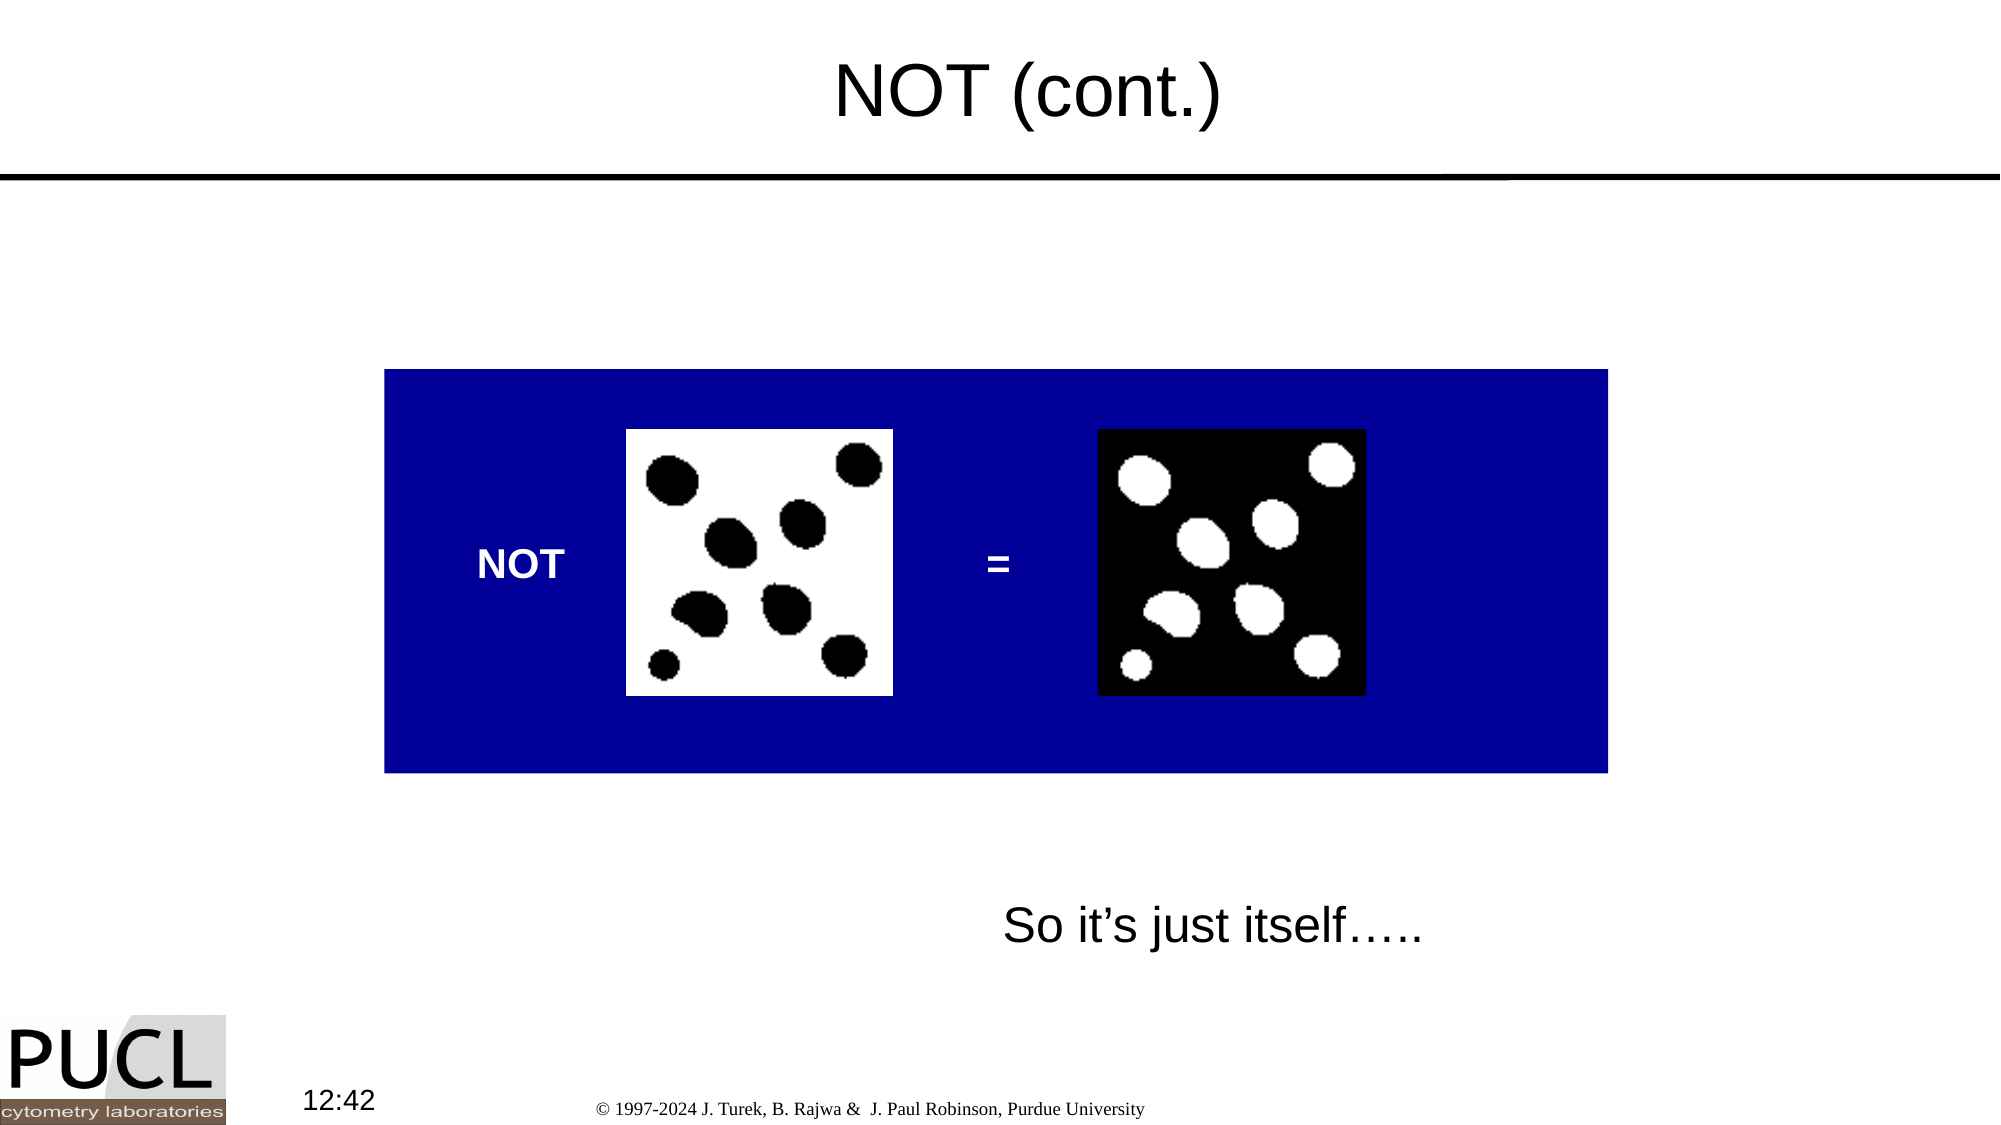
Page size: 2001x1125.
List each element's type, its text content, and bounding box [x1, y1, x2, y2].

title NOT (cont.) [353, 36, 1704, 137]
text_box NOT [462, 529, 580, 595]
text_box So it’s just itself….. [987, 891, 1440, 961]
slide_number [287, 1073, 514, 1122]
text_box [384, 369, 1609, 774]
text_box = [971, 529, 1026, 595]
picture [0, 1015, 226, 1125]
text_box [1098, 428, 1366, 696]
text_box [625, 428, 893, 696]
